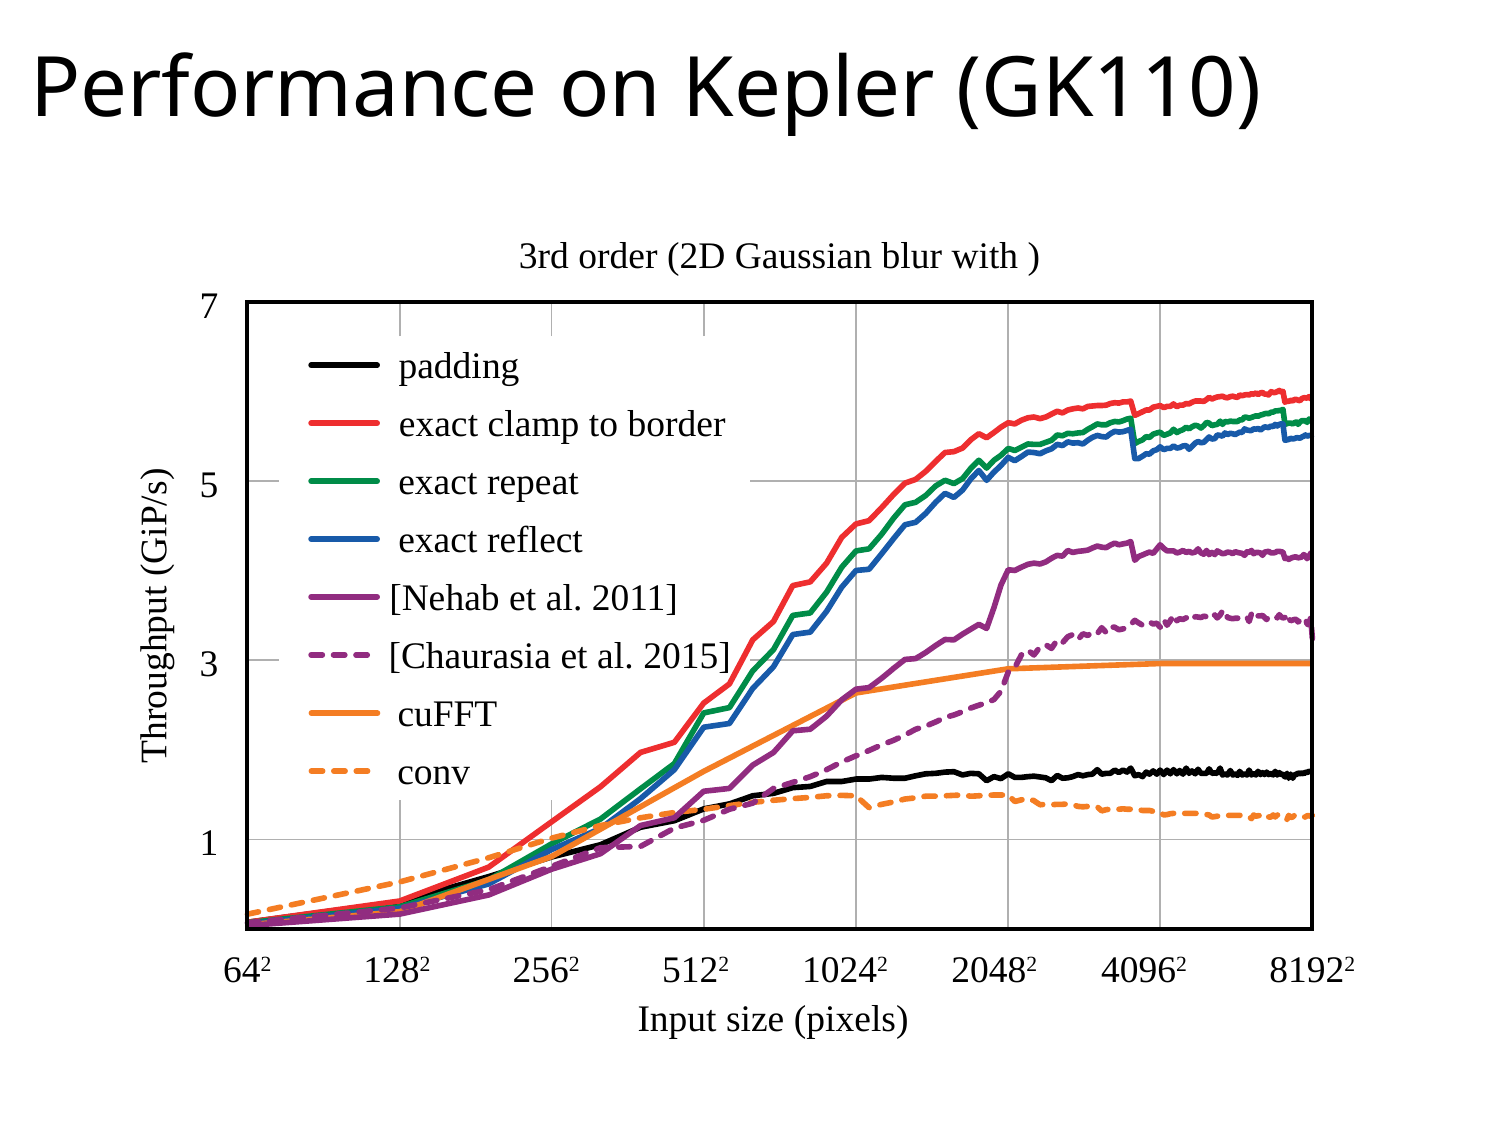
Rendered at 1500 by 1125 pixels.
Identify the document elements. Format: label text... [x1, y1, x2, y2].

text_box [311, 333, 743, 568]
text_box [184, 272, 1372, 1047]
title Performance on Kepler (GK110) [15, 15, 1485, 165]
text_box Throughput (GiP/s) [121, 453, 182, 779]
